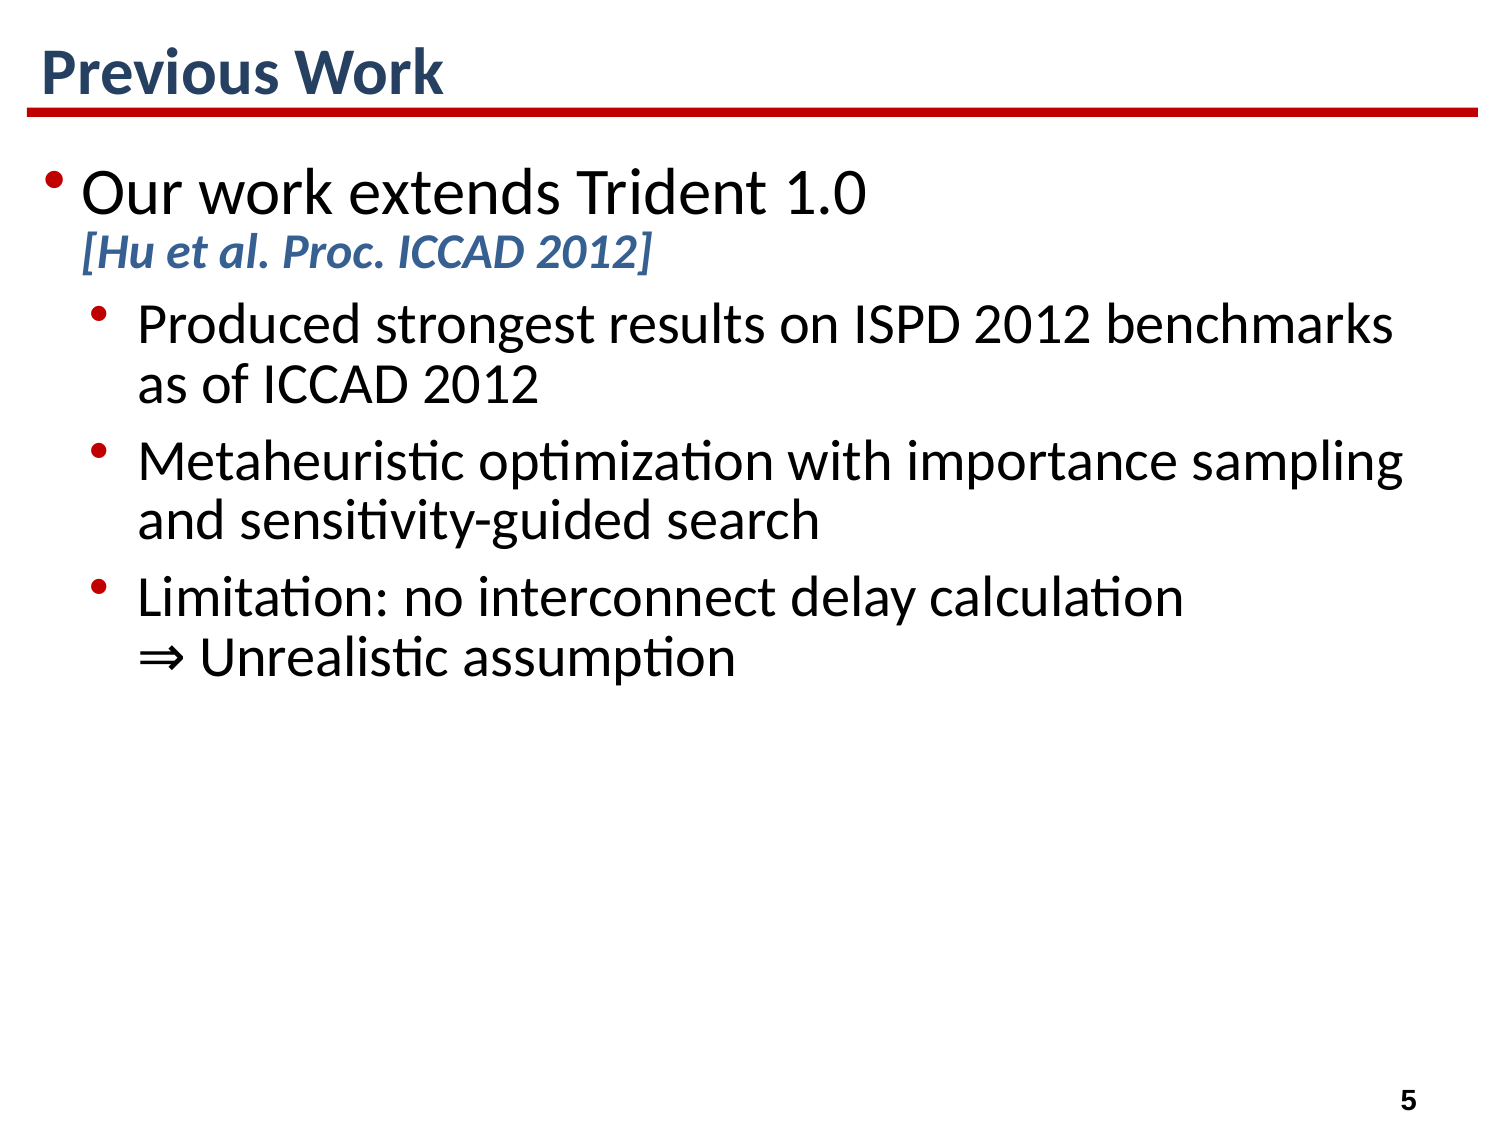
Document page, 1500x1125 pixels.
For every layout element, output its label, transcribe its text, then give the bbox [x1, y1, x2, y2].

title Previous Work [26, 23, 1479, 122]
list Our work extends Trident 1.0 [Hu et al. Proc. ICCAD 2012] Produced strongest results on ISPD 2012 benchmarks as of ICCAD 2012 Metaheuristic optimization with importance sampling and sensitivity-guided search Limitation: no interconnect delay calculation ⇒ Unrealistic assumption [27, 152, 1478, 1033]
